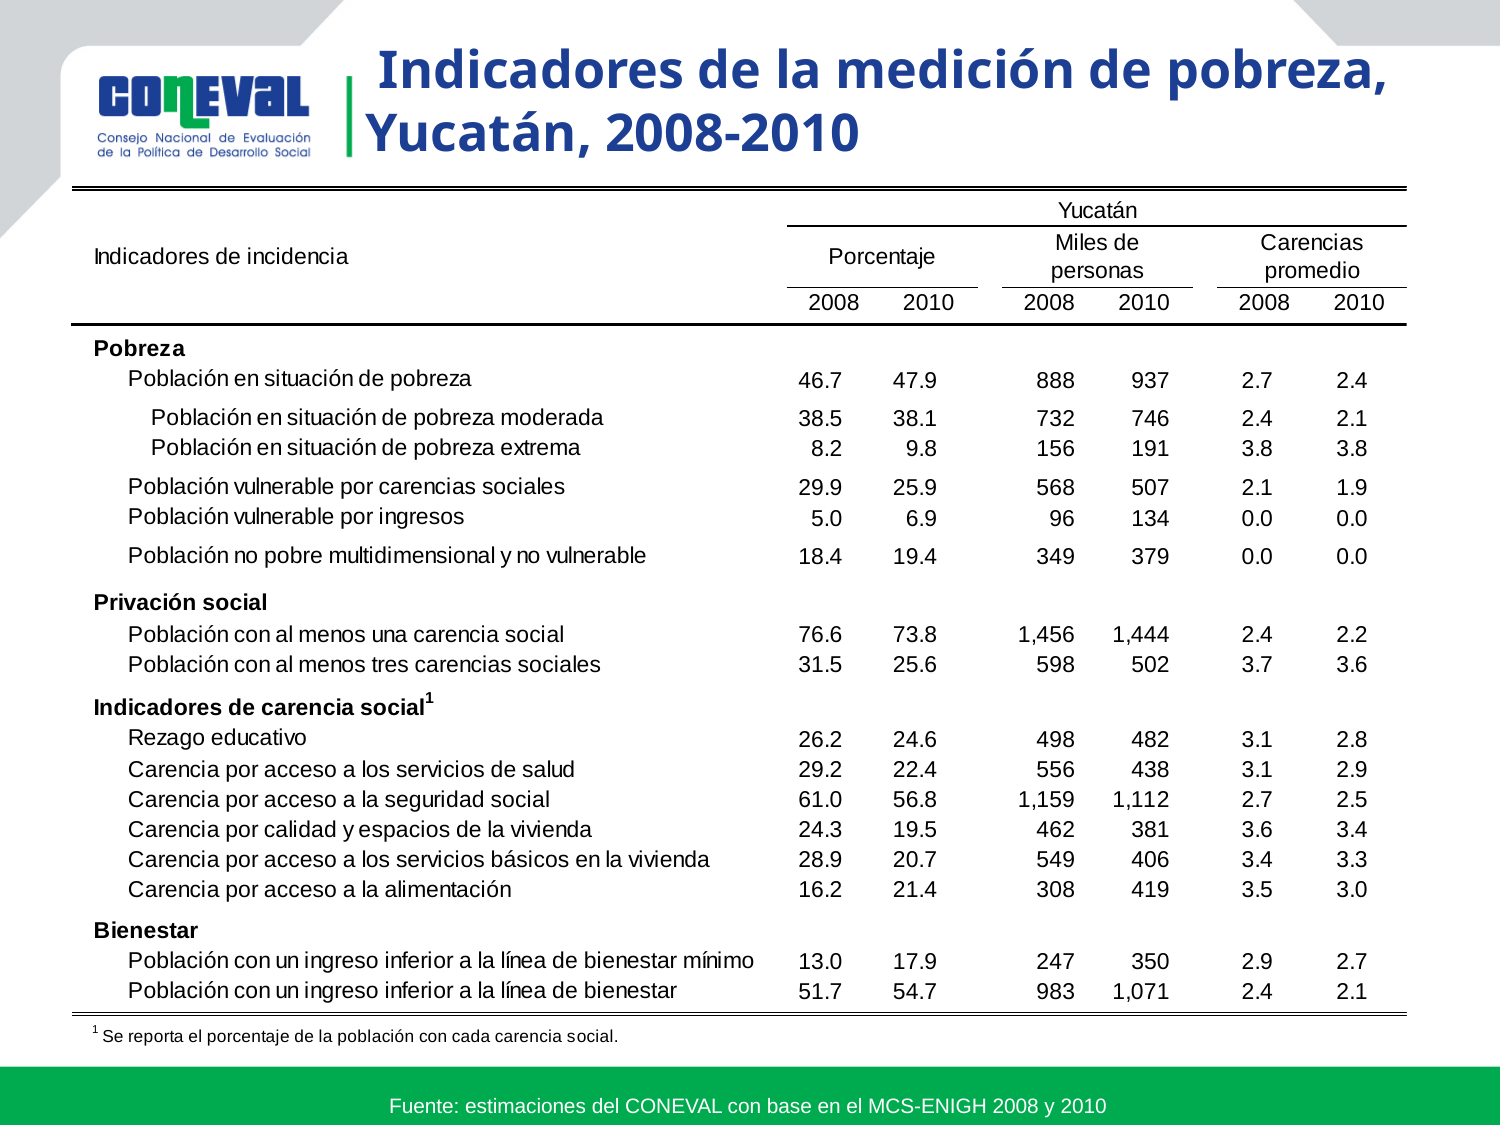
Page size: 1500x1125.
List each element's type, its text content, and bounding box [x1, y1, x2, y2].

text_box Indicadores de la medición de pobreza, Yucatán, 2008-2010 [350, 29, 1467, 167]
text_box Fuente: estimaciones del CONEVAL con base en el MCS-ENIGH 2008 y 2010 [320, 1085, 1176, 1125]
picture [0, 0, 1500, 1125]
